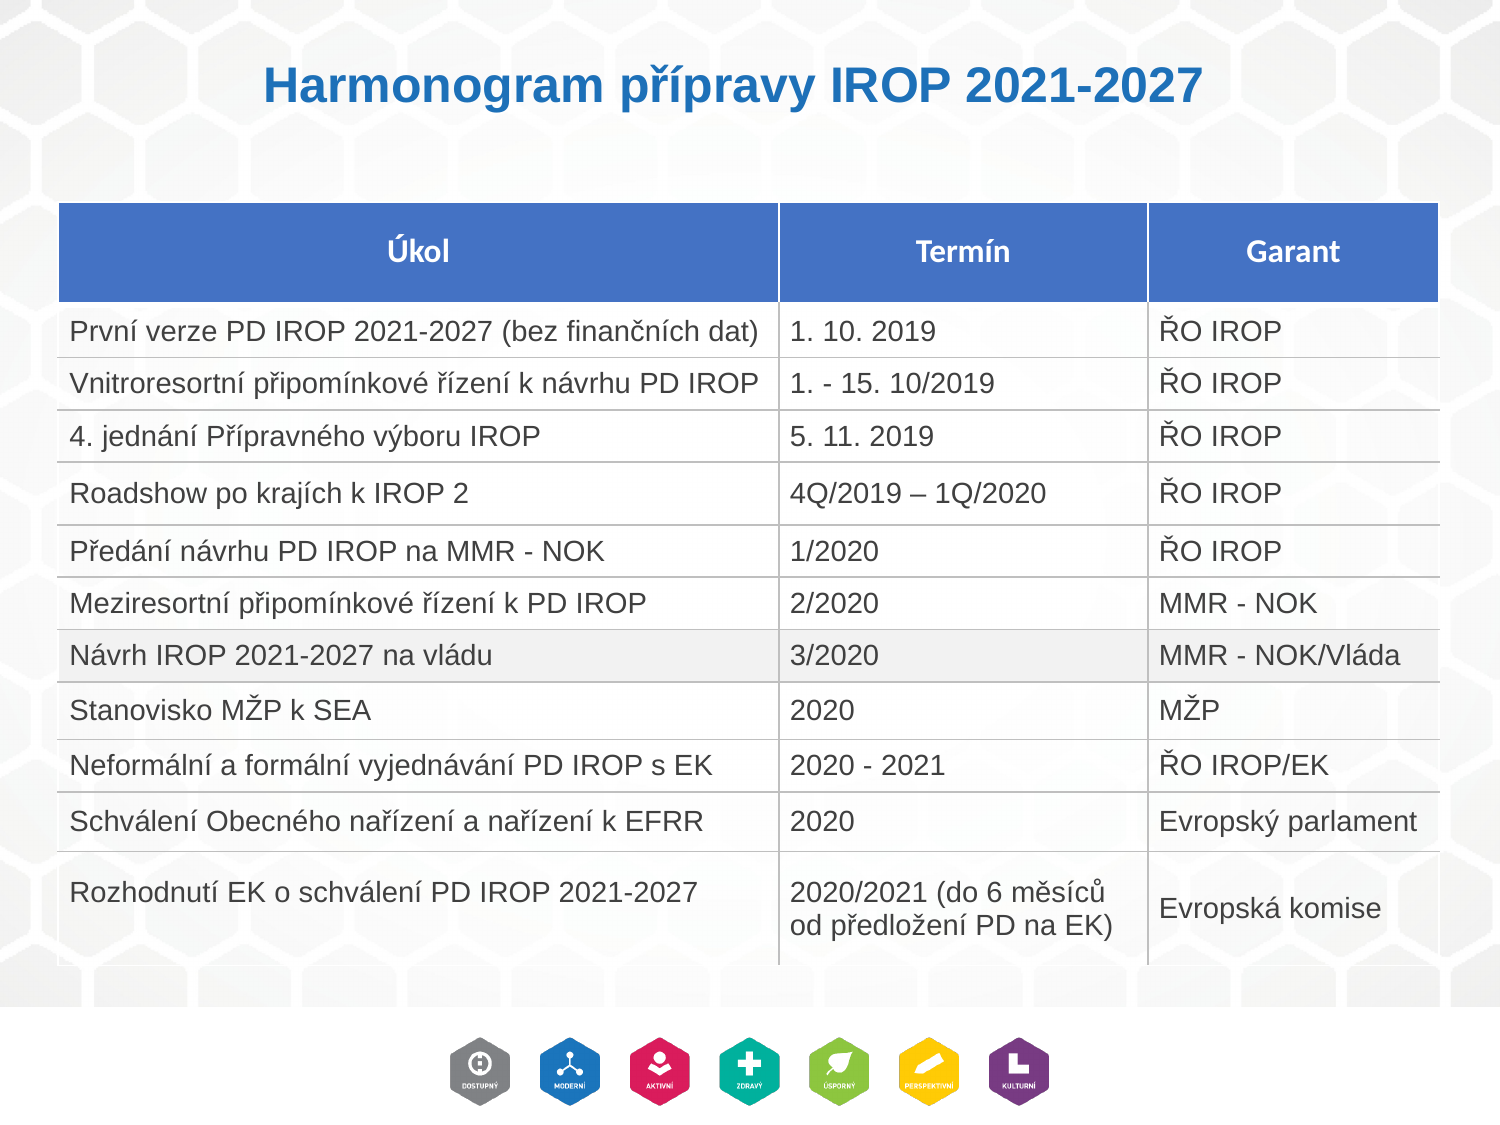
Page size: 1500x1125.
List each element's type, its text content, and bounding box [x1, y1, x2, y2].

table_cell Neformální a formální vyjednávání PD IROP s EK [59, 740, 778, 791]
table_cell Návrh IROP 2021-2027 na vládu [59, 630, 778, 681]
table_cell První verze PD IROP 2021-2027 (bez finančních dat) [59, 308, 778, 357]
table_cell Evropský parlament [1149, 793, 1438, 851]
table_cell Evropská komise [1149, 852, 1438, 965]
table_cell ŘO IROP [1149, 308, 1438, 357]
table_cell ŘO IROP [1149, 526, 1438, 576]
table_cell 5. 11. 2019 [780, 411, 1147, 461]
table_cell 2020 [780, 793, 1147, 851]
table_cell ŘO IROP [1149, 411, 1438, 461]
table_cell Rozhodnutí EK o schválení PD IROP 2021-2027 [59, 852, 778, 965]
table_cell 2/2020 [780, 578, 1147, 629]
table_header Garant [1149, 203, 1438, 302]
table_cell Roadshow po krajích k IROP 2 [59, 463, 778, 524]
table_cell 2020/2021 (do 6 měsíců od předložení PD na EK) [780, 852, 1147, 965]
table_cell 3/2020 [780, 630, 1147, 681]
table_cell 4. jednání Přípravného výboru IROP [59, 411, 778, 461]
table_cell ŘO IROP/EK [1149, 740, 1438, 791]
table_cell 1. - 15. 10/2019 [780, 358, 1147, 409]
table_cell 1. 10. 2019 [780, 308, 1147, 357]
table_cell ŘO IROP [1149, 463, 1438, 524]
table_cell Stanovisko MŽP k SEA [59, 683, 778, 739]
table_cell ŘO IROP [1149, 358, 1438, 409]
table_cell MŽP [1149, 683, 1438, 739]
table_cell MMR - NOK/Vláda [1149, 630, 1438, 681]
table_cell MMR - NOK [1149, 578, 1438, 629]
table_cell Vnitroresortní připomínkové řízení k návrhu PD IROP [59, 358, 778, 409]
table_cell 4Q/2019 – 1Q/2020 [780, 463, 1147, 524]
table_cell 2020 - 2021 [780, 740, 1147, 791]
title Harmonogram přípravy IROP 2021-2027 [248, 49, 1252, 124]
table_header Úkol [59, 203, 778, 302]
table_cell 1/2020 [780, 526, 1147, 576]
table_cell Schválení Obecného nařízení a nařízení k EFRR [59, 793, 778, 851]
table_cell Meziresortní připomínkové řízení k PD IROP [59, 578, 778, 629]
table_cell Předání návrhu PD IROP na MMR - NOK [59, 526, 778, 576]
table_header Termín [780, 203, 1147, 302]
table_cell 2020 [780, 683, 1147, 739]
picture [0, 0, 1500, 1125]
